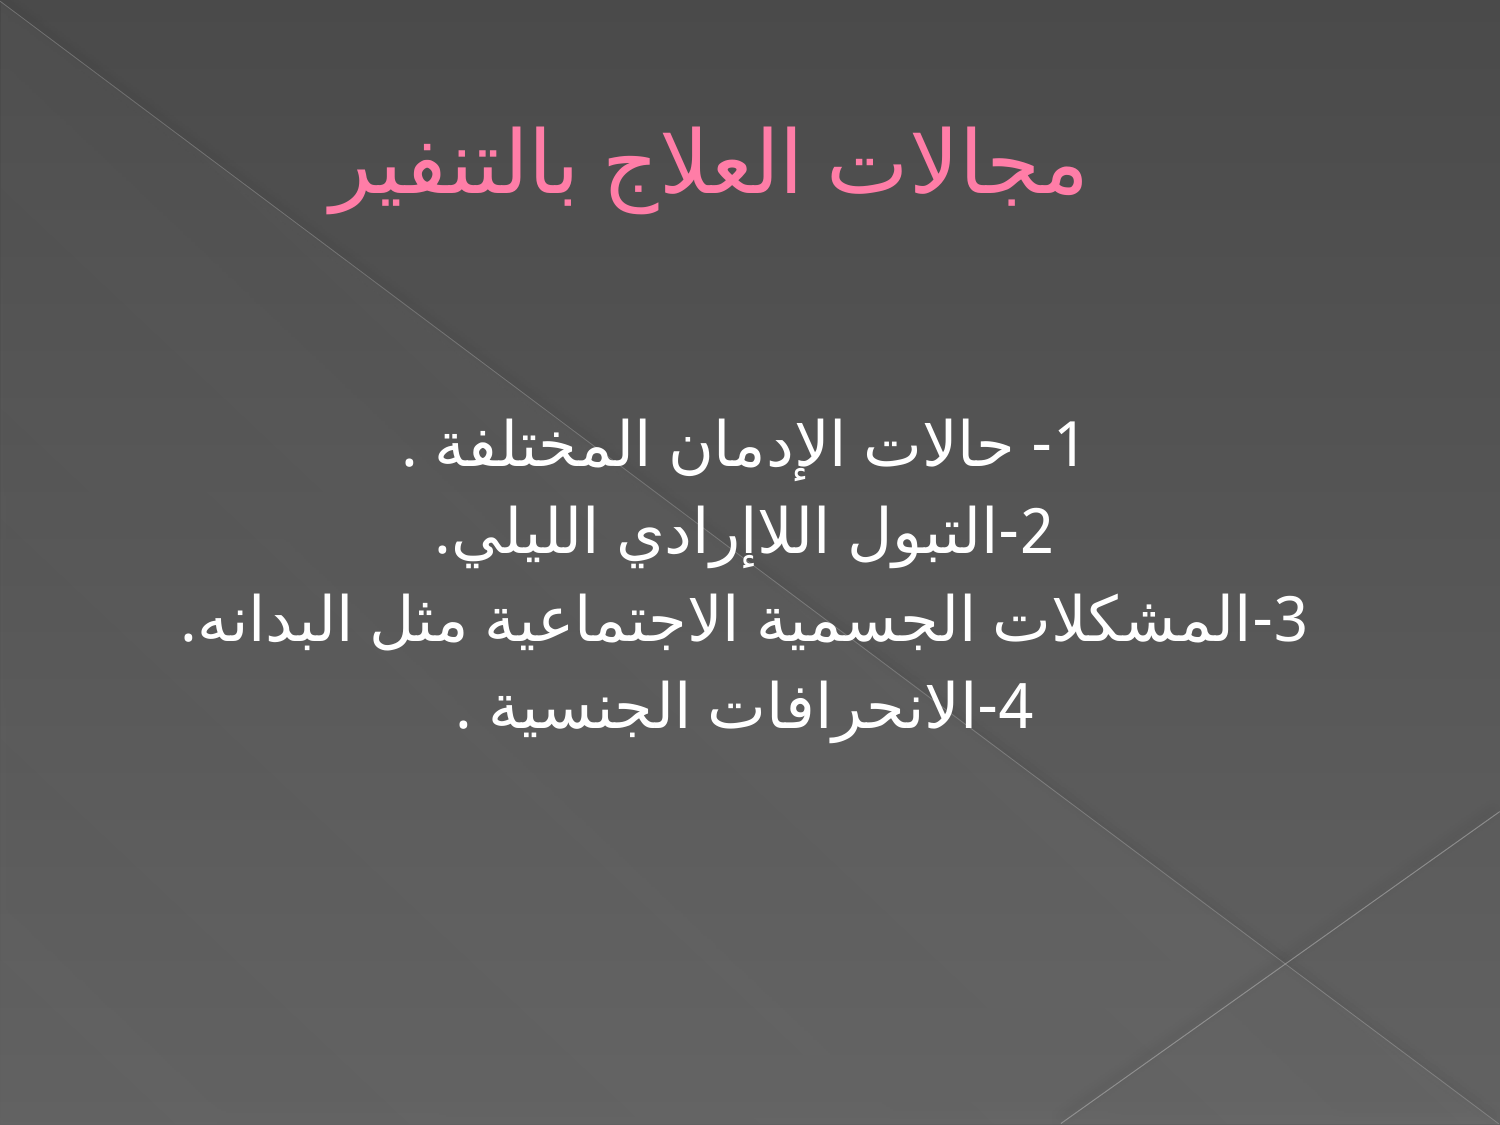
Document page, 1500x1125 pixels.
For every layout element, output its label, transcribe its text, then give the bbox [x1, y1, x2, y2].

list 1- حالات الإدمان المختلفة . 2-التبول اللاإرادي الليلي. 3-المشكلات الجسمية الاجتماعية مثل البدانه. 4-الانحرافات الجنسية . [75, 308, 1425, 1059]
title مجالات العلاج بالتنفير [75, 43, 1425, 274]
